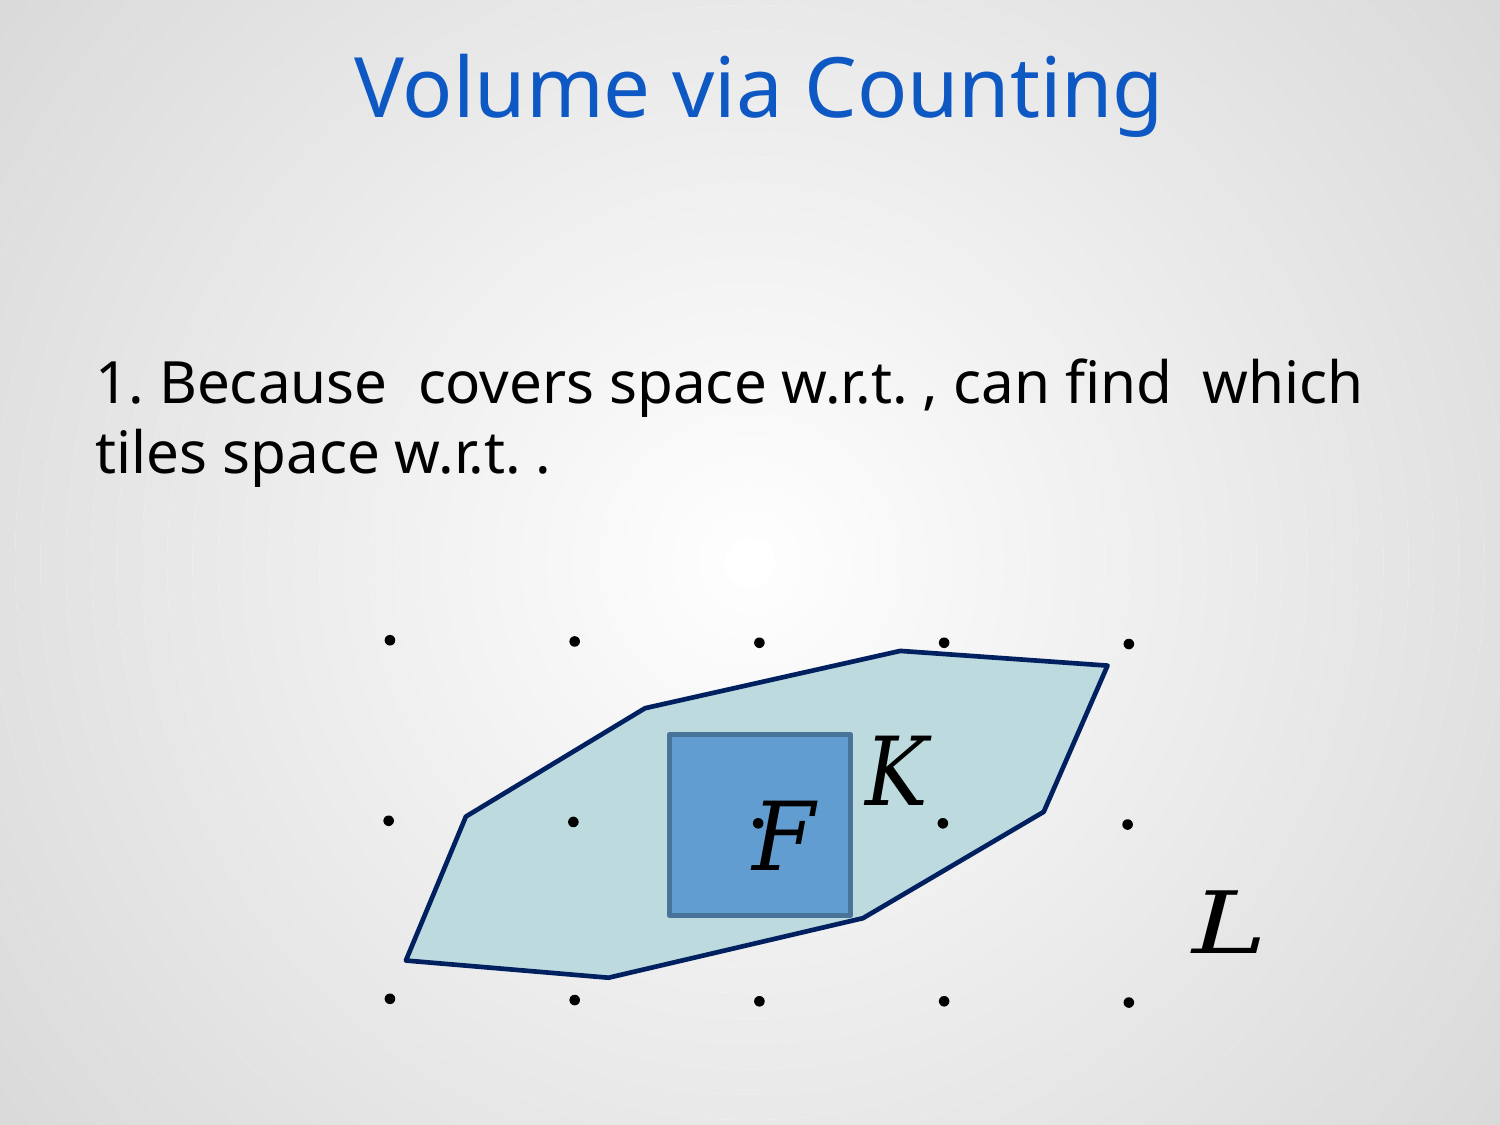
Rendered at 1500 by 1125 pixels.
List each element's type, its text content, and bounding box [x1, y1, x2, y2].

text_box [569, 818, 578, 826]
text_box [939, 819, 947, 828]
text_box [1123, 820, 1132, 829]
text_box [386, 995, 394, 1003]
text_box [667, 732, 853, 918]
text_box Volume via Counting [80, 26, 1439, 142]
text_box [570, 637, 579, 646]
text_box [570, 996, 579, 1004]
text_box [940, 997, 948, 1006]
text_box [755, 997, 764, 1006]
text_box [384, 817, 393, 825]
text_box [755, 639, 764, 647]
text_box [754, 819, 762, 828]
text_box [386, 636, 394, 644]
text_box [1125, 640, 1133, 648]
text_box [403, 648, 1110, 981]
text_box [940, 639, 948, 647]
text_box [1125, 998, 1133, 1007]
